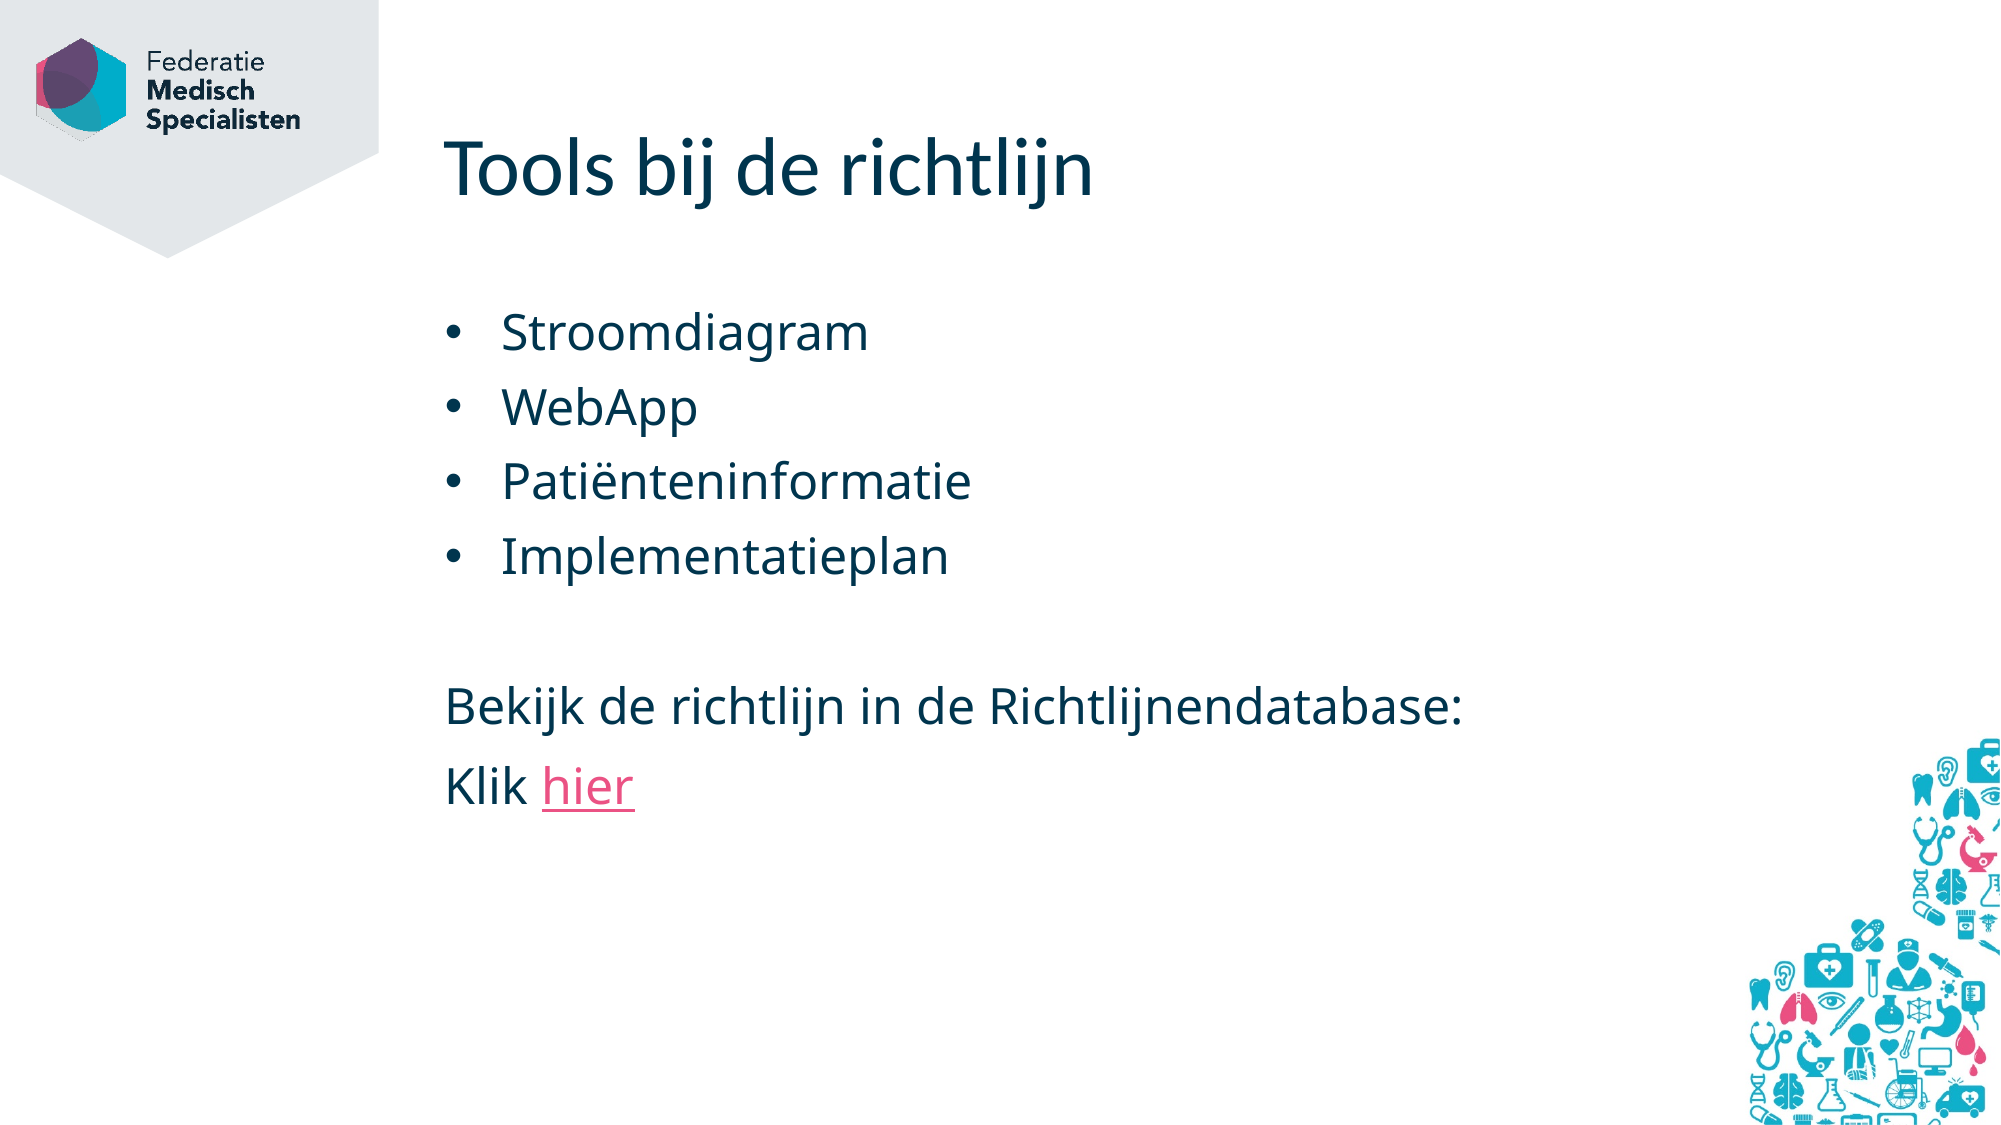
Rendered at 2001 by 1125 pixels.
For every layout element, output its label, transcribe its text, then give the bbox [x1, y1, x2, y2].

title Tools bij de richtlijn [428, 59, 1863, 278]
list Stroomdiagram WebApp Patiënteninformatie Implementatieplan Bekijk de richtlijn in de Richtlijnendatabase: Klik hier [429, 299, 1835, 1014]
picture [0, 0, 2000, 1125]
